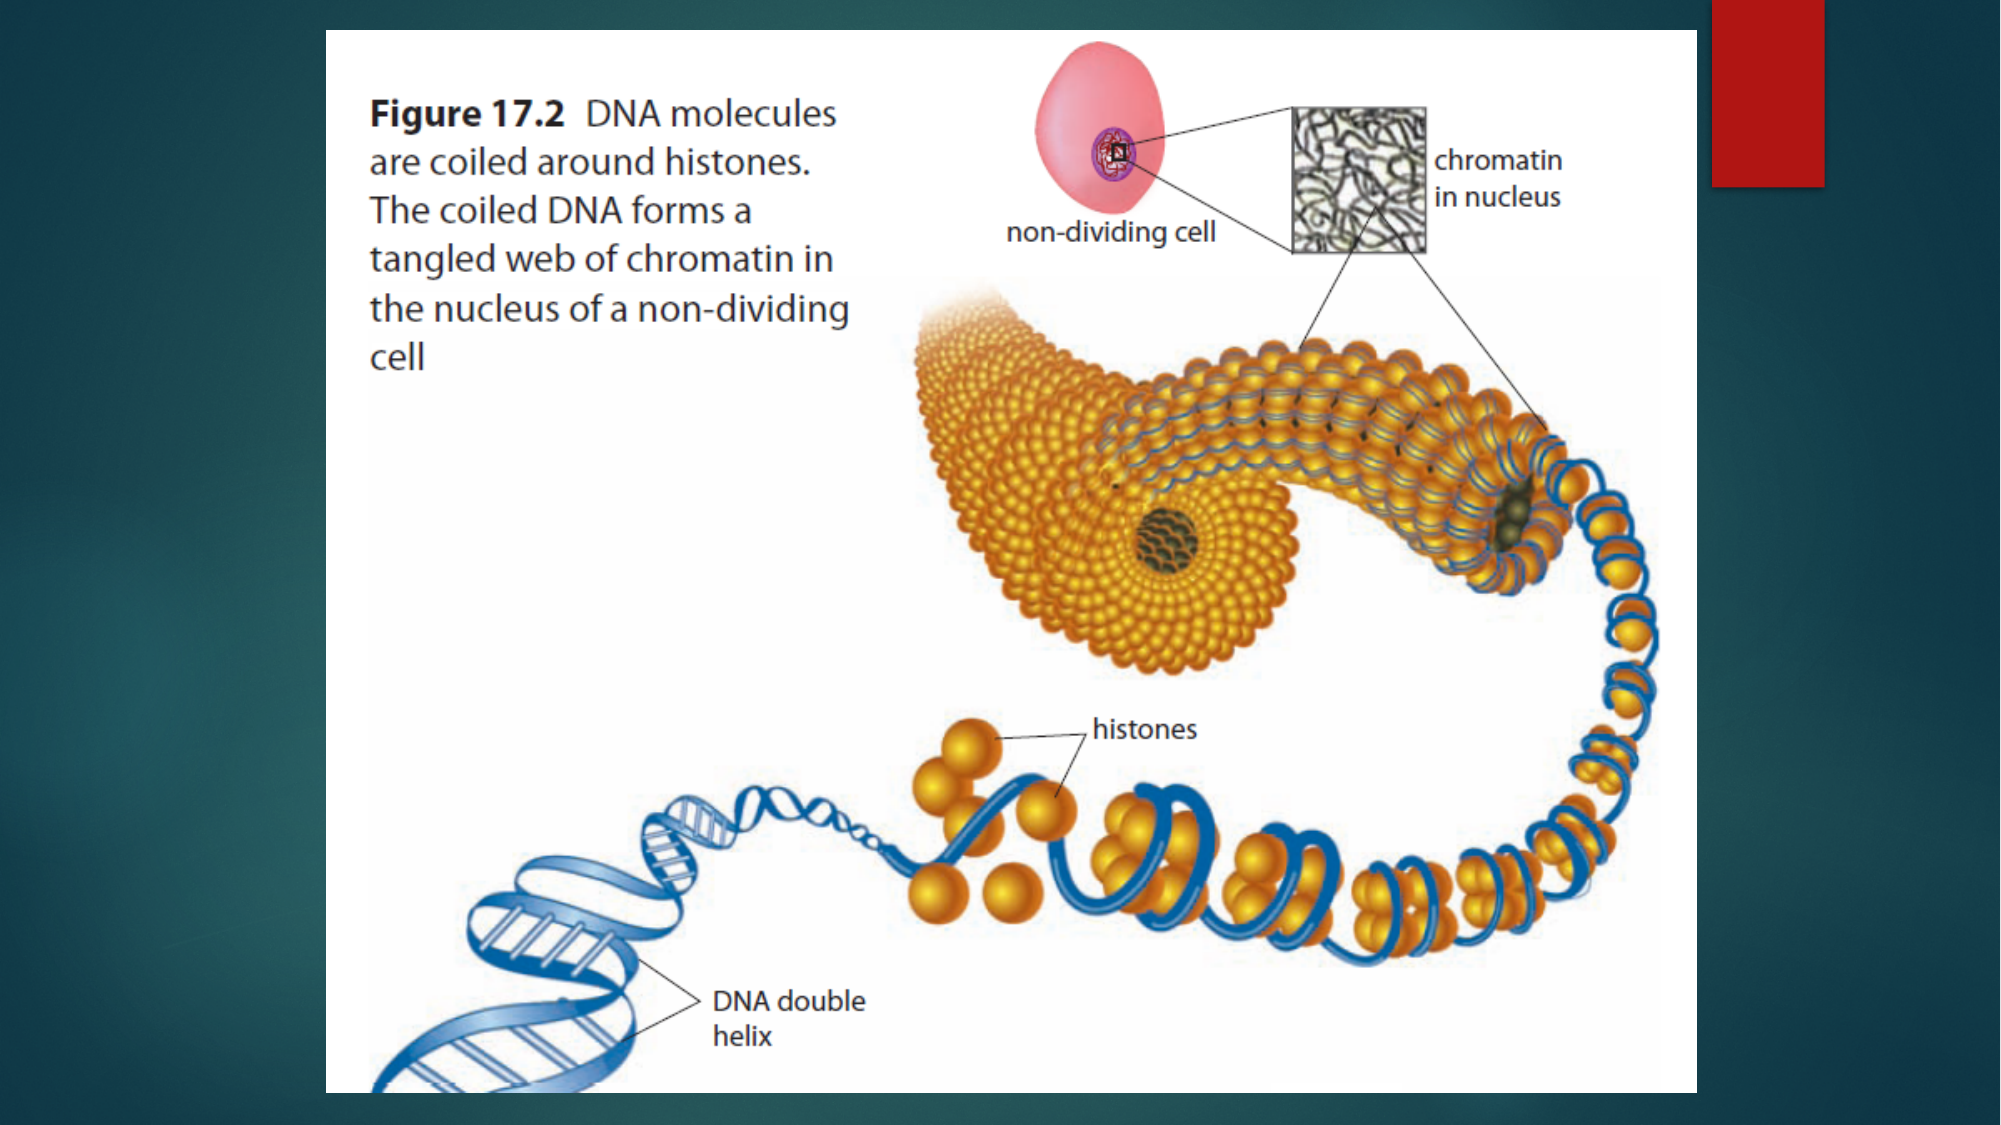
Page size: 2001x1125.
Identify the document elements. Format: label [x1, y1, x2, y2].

picture [0, 0, 1698, 1125]
